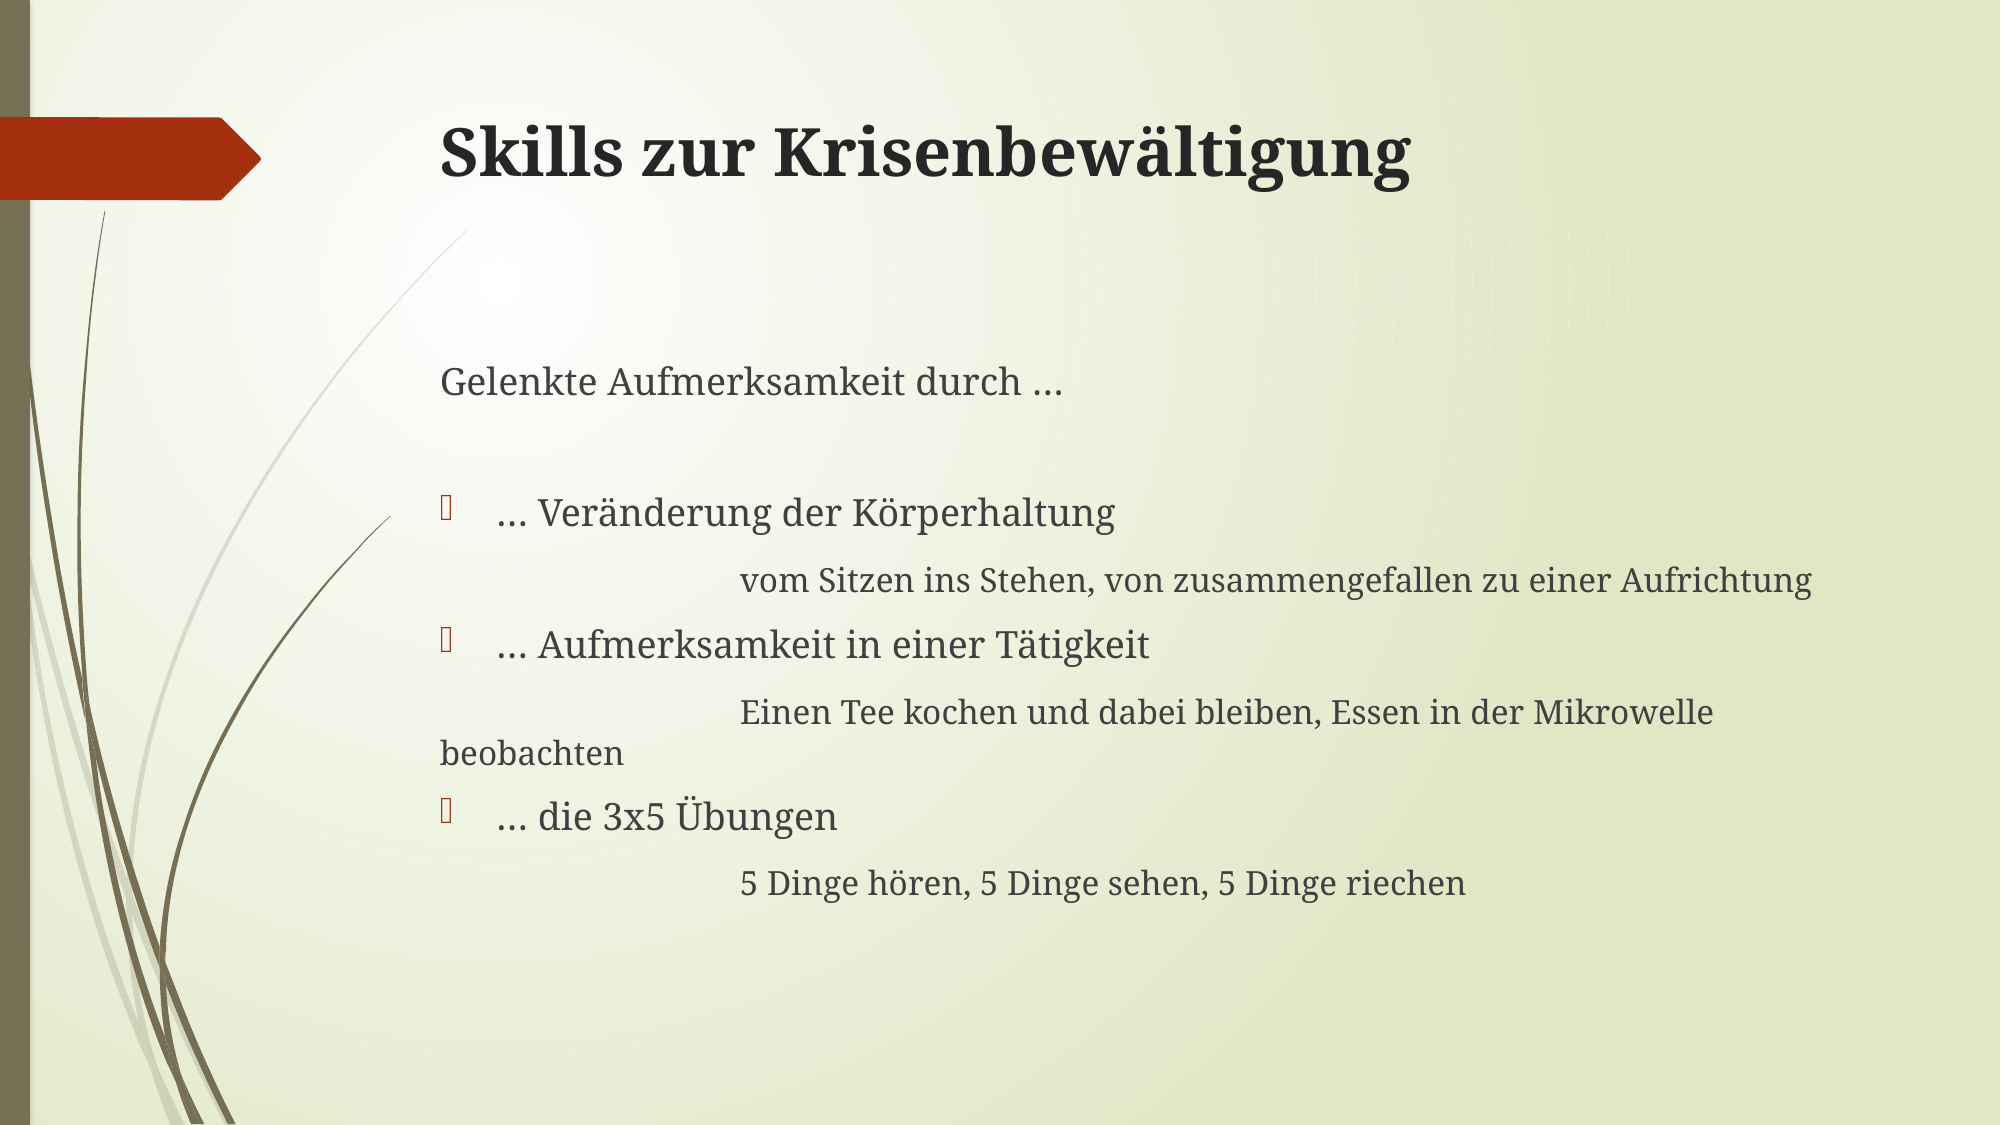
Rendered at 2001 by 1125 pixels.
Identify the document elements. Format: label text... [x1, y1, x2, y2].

title Skills zur Krisenbewältigung [425, 102, 1888, 313]
list Gelenkte Aufmerksamkeit durch … … Veränderung der Körperhaltung vom Sitzen ins Stehen, von zusammengefallen zu einer Aufrichtung … Aufmerksamkeit in einer Tätigkeit Einen Tee kochen und dabei bleiben, Essen in der Mikrowelle beobachten … die 3x5 Übungen 5 Dinge hören, 5 Dinge sehen, 5 Dinge riechen [424, 350, 1888, 970]
